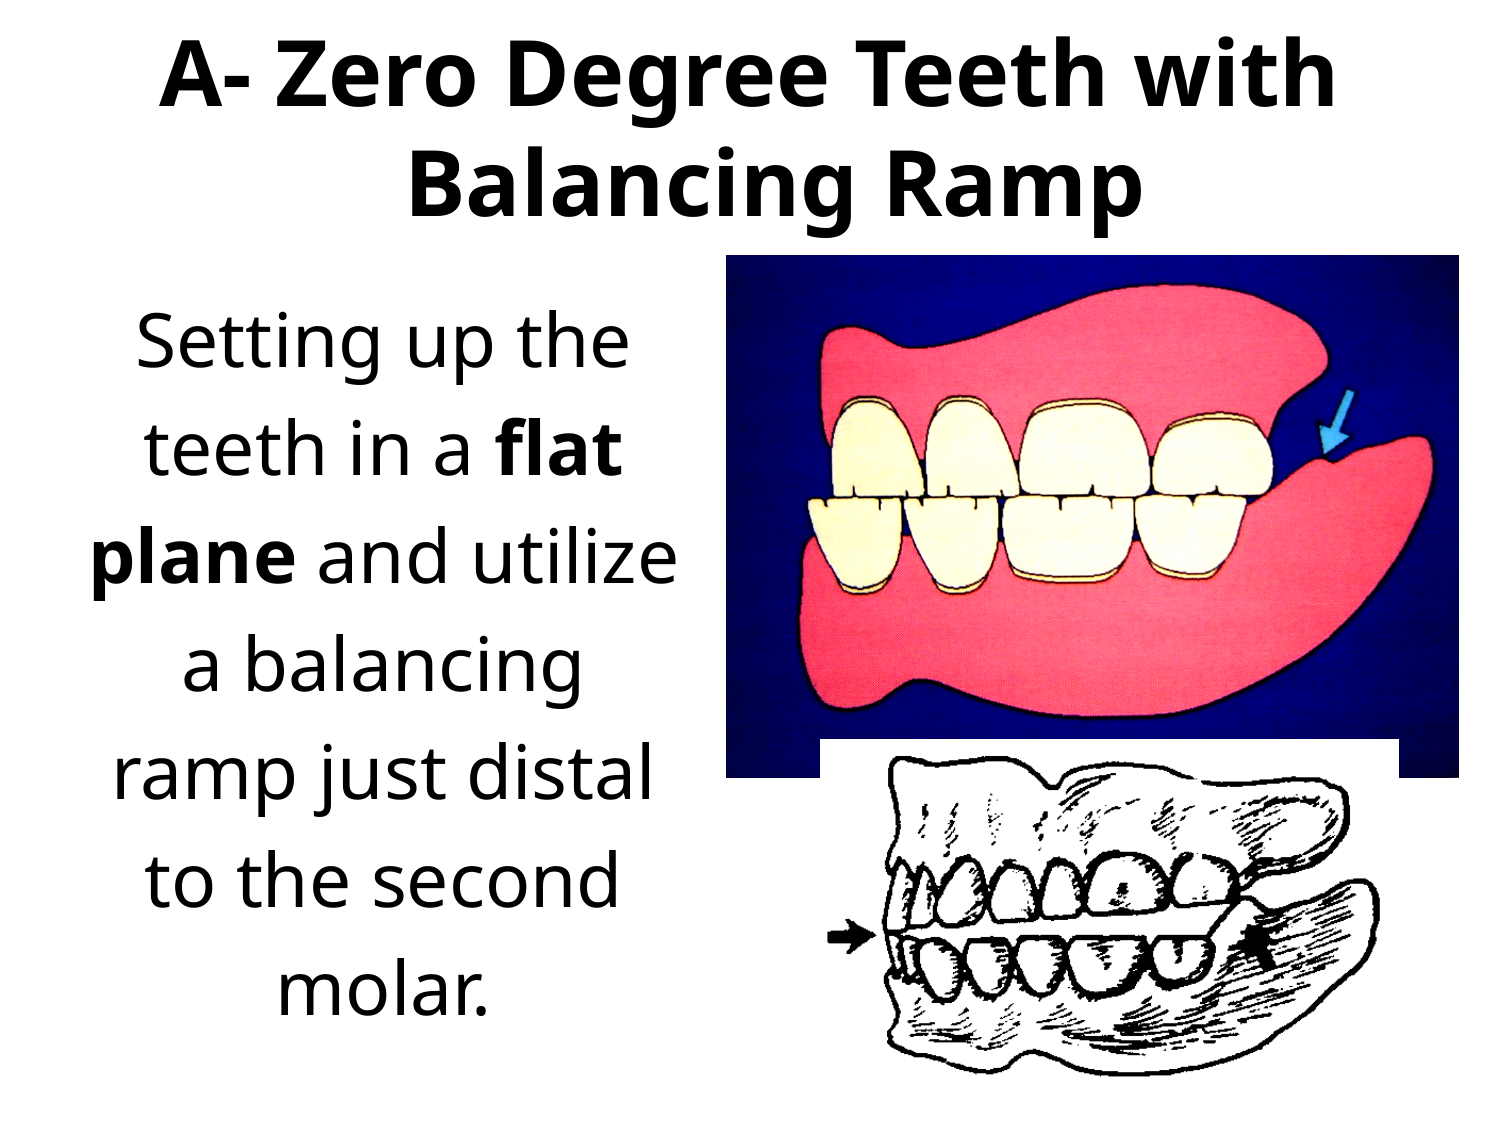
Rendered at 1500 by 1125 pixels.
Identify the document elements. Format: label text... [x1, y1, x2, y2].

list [820, 739, 1399, 1085]
text_box A- Zero Degree Teeth with Balancing Ramp [0, 7, 1500, 242]
picture [726, 255, 1459, 779]
text_box Setting up the teeth in a flat plane and utilize a balancing ramp just distal to the second molar. [64, 267, 703, 1038]
